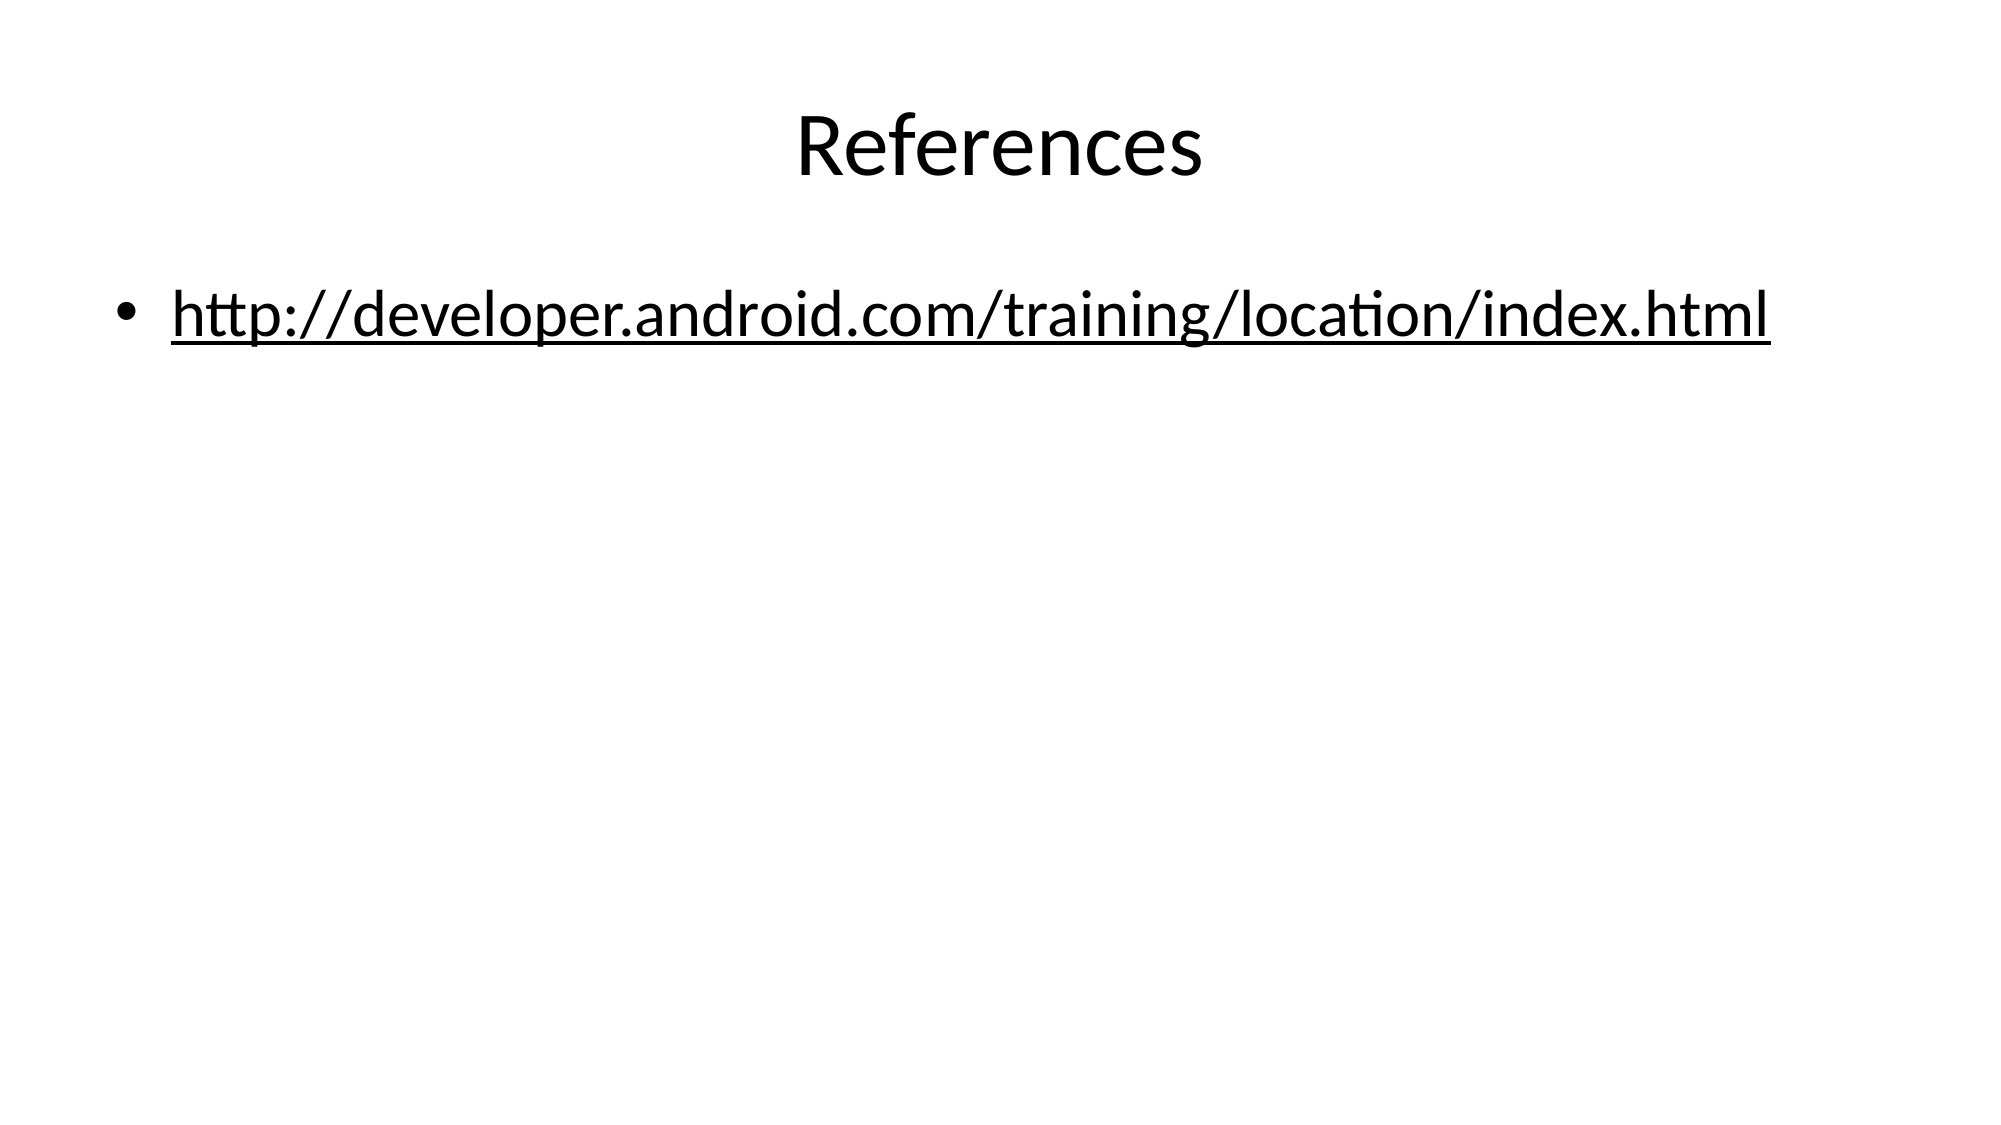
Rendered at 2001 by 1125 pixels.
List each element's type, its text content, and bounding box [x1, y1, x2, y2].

list http://developer.android.com/training/location/index.html [99, 262, 1900, 1005]
title References [99, 45, 1900, 233]
